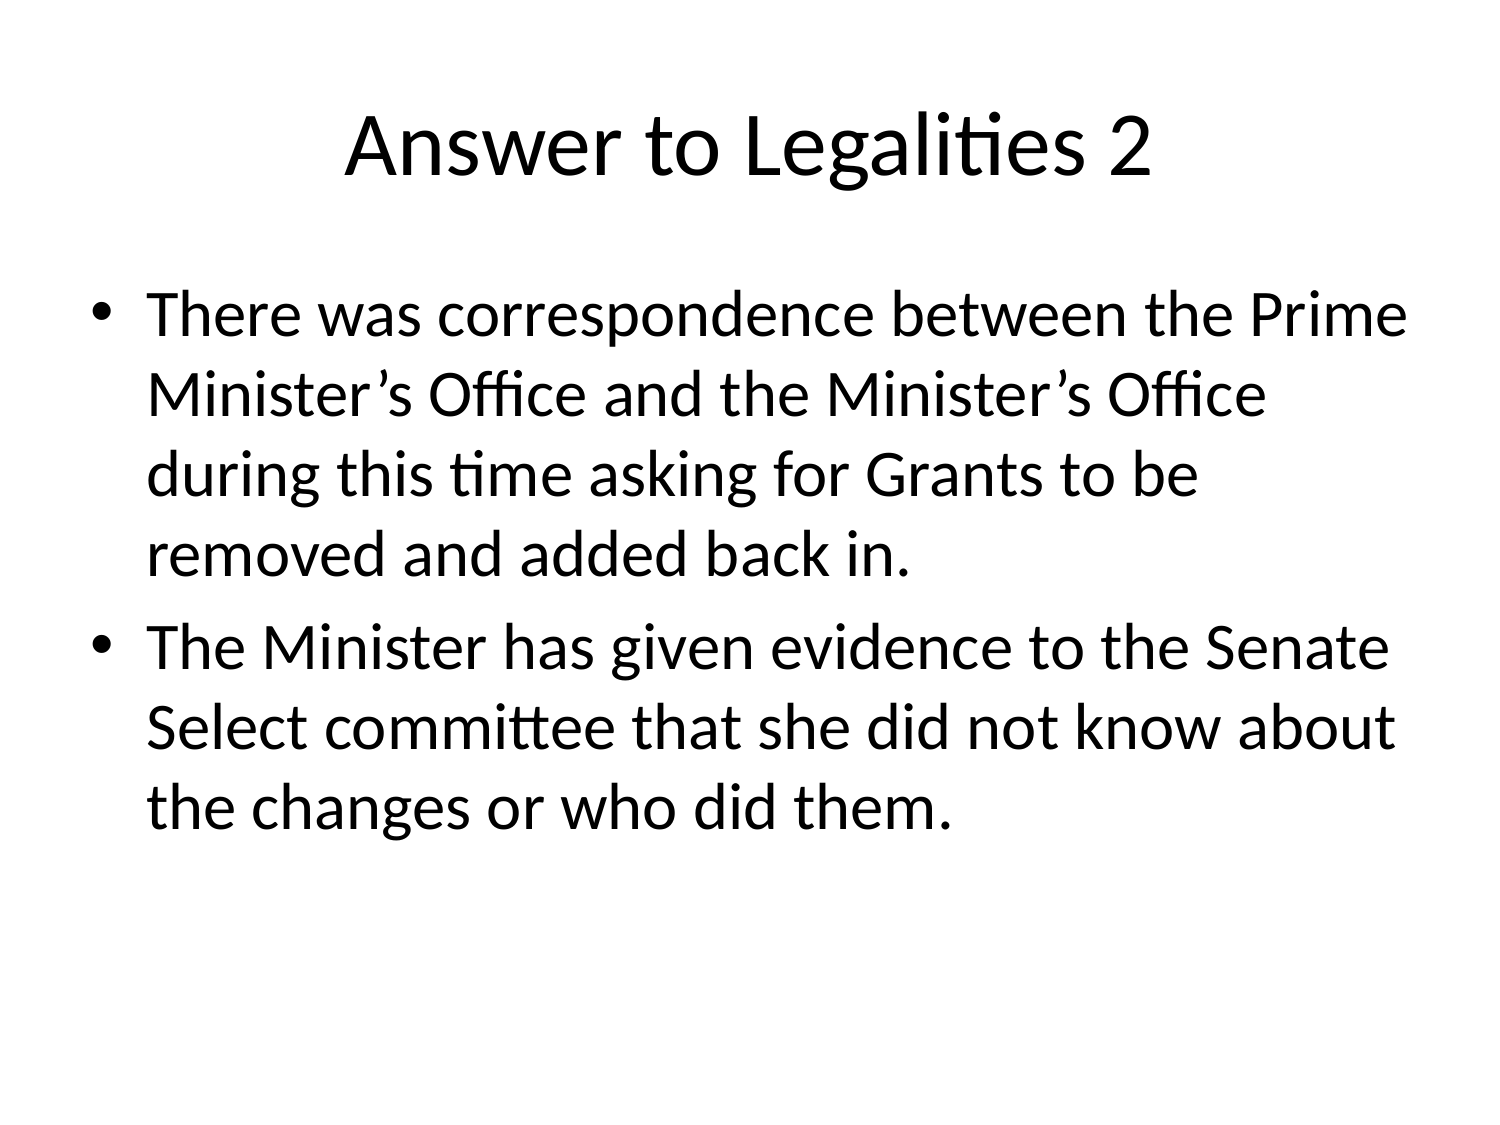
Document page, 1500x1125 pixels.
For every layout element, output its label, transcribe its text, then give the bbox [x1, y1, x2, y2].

title Answer to Legalities 2 [75, 45, 1425, 233]
list There was correspondence between the Prime Minister’s Office and the Minister’s Office during this time asking for Grants to be removed and added back in. The Minister has given evidence to the Senate Select committee that she did not know about the changes or who did them. [75, 262, 1425, 1005]
